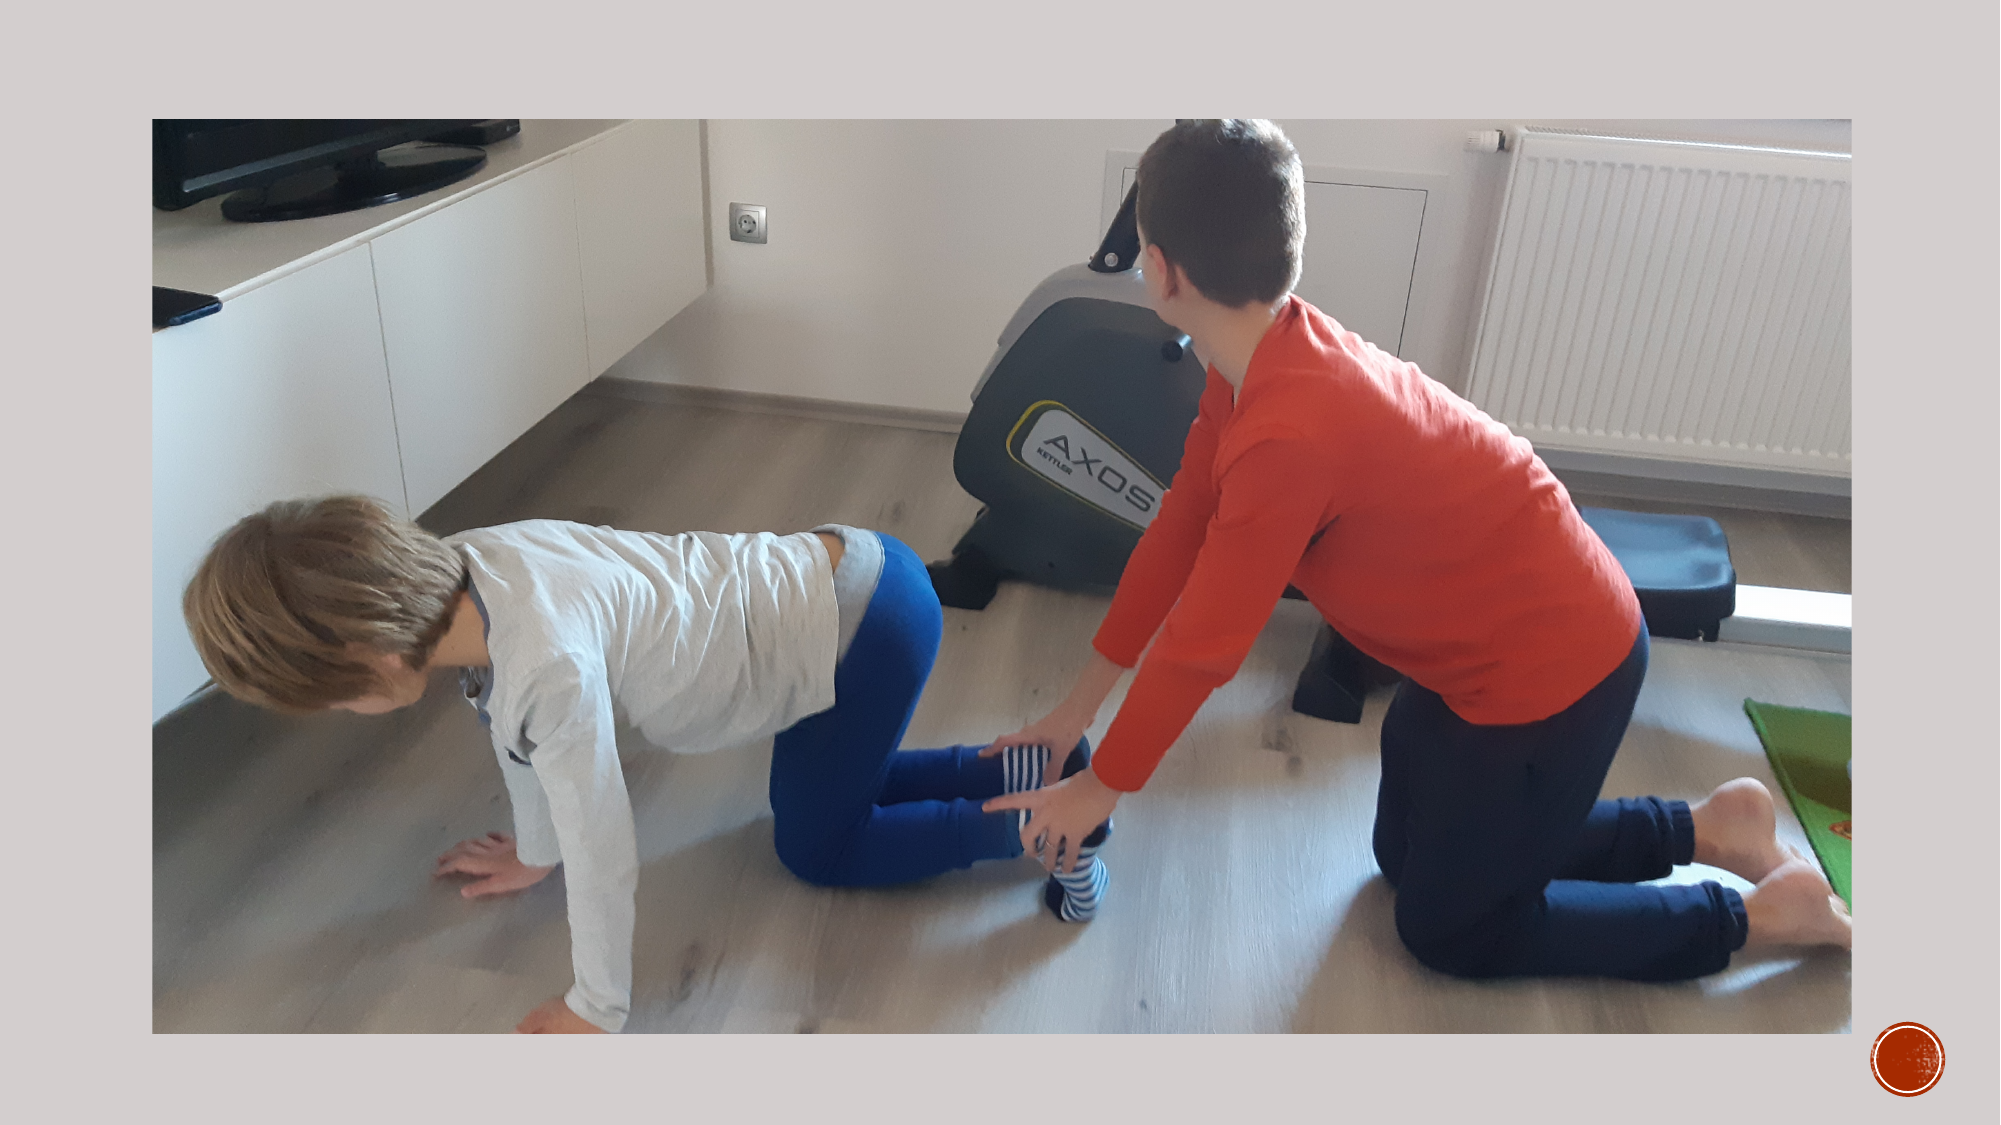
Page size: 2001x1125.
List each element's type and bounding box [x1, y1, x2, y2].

list [156, 123, 1847, 1031]
